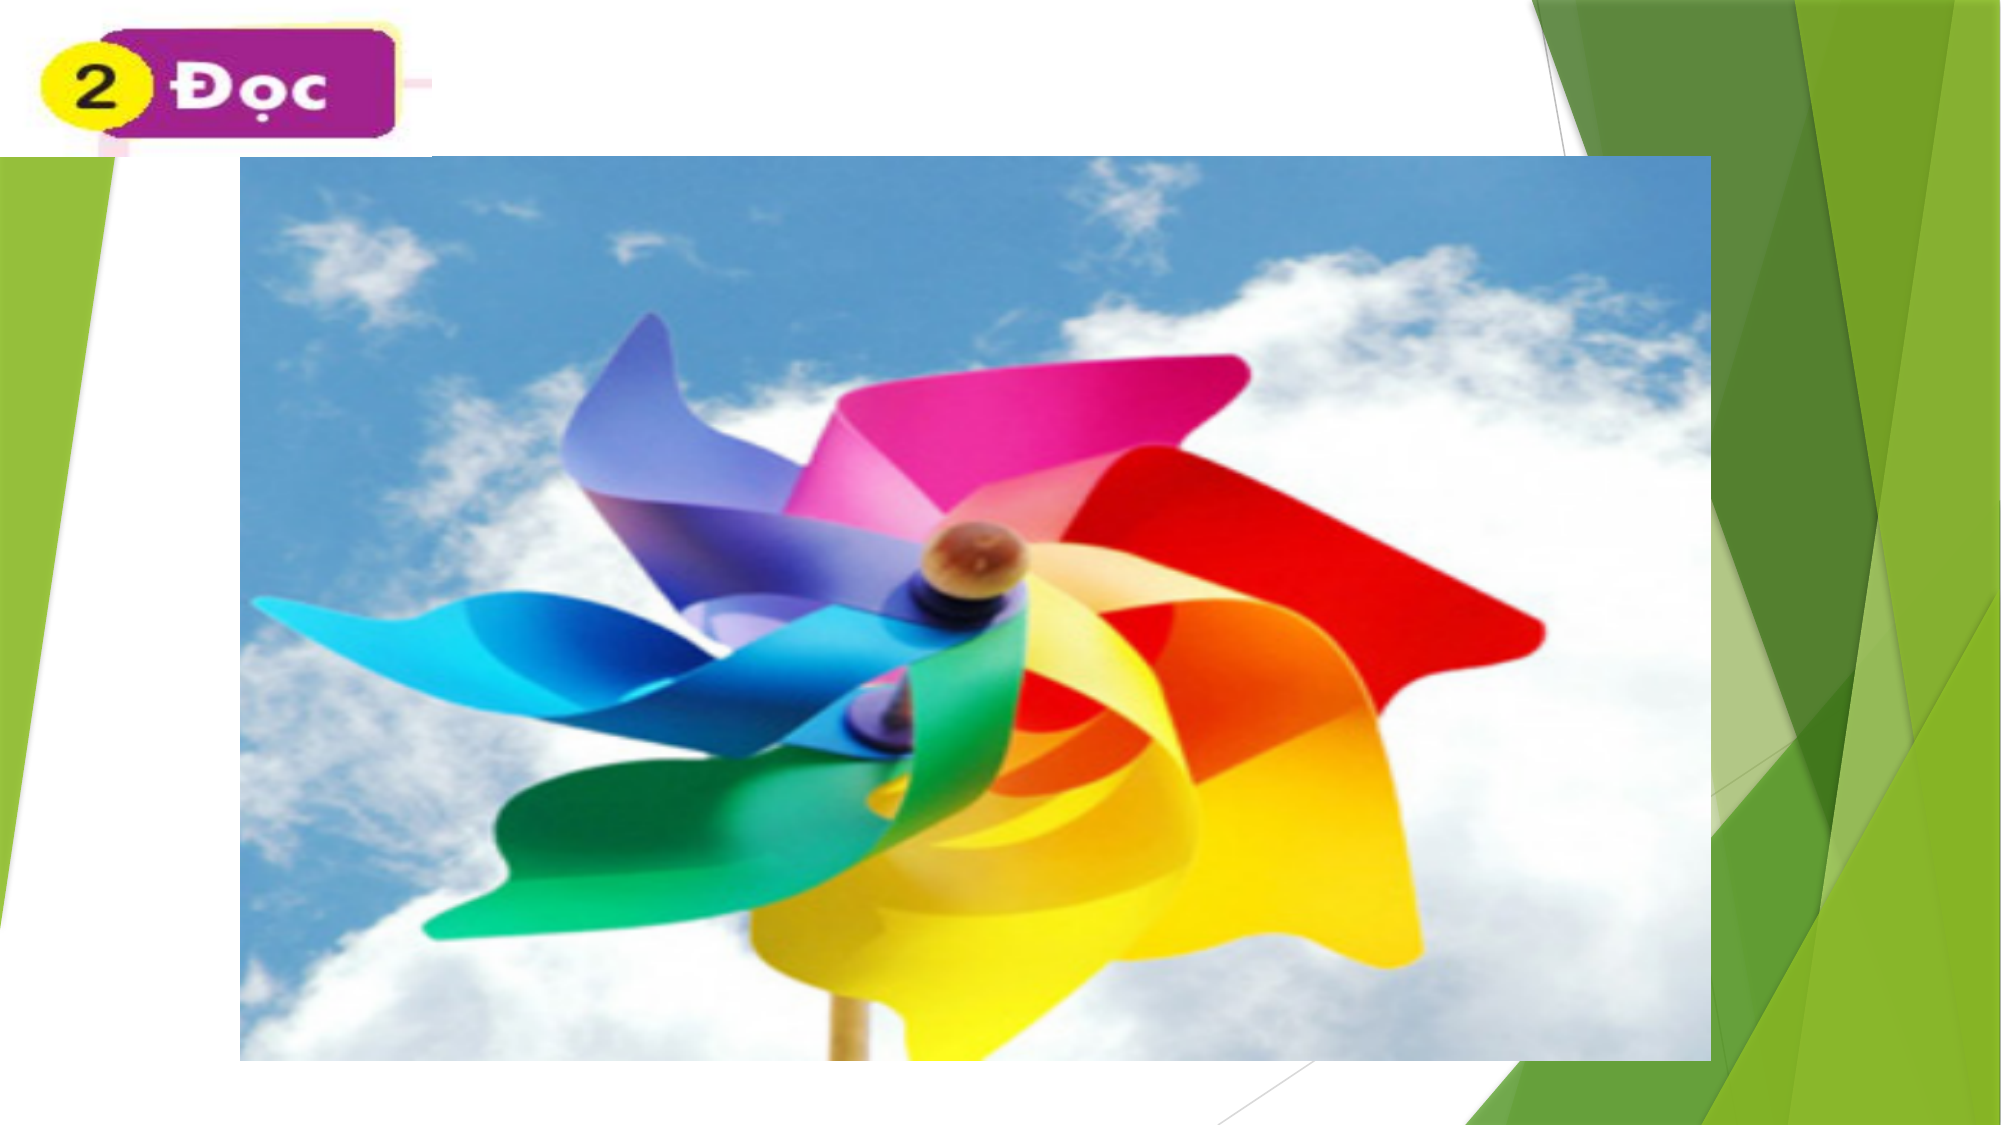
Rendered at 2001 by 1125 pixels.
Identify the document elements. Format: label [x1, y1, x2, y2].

picture [0, 0, 1711, 1062]
